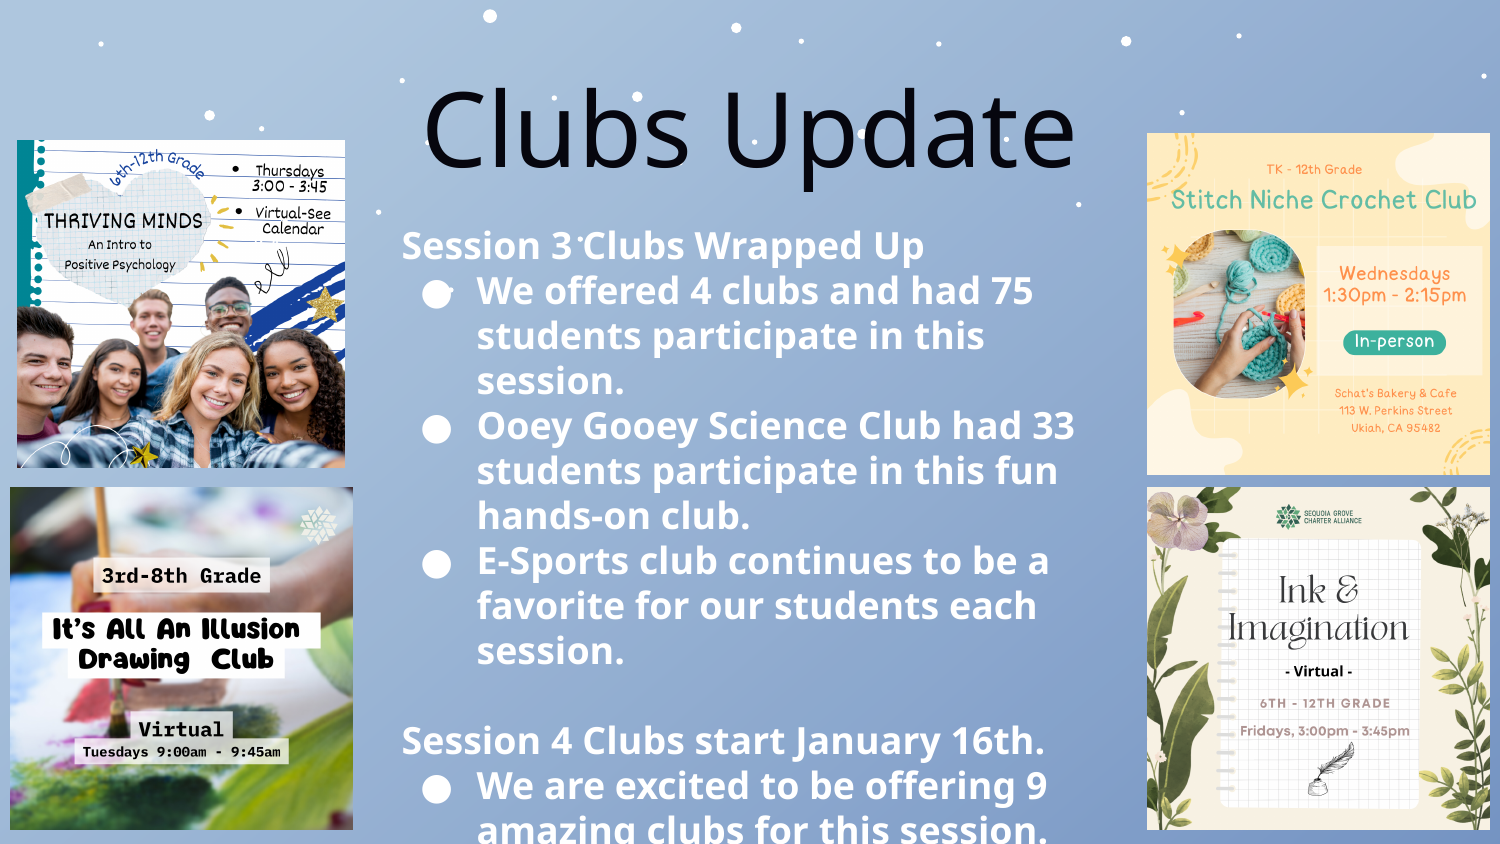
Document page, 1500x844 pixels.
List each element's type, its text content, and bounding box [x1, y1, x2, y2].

picture [1147, 132, 1490, 476]
picture [17, 140, 345, 468]
picture [1147, 487, 1490, 830]
text_box Session 3 Clubs Wrapped Up We offered 4 clubs and had 75 students participate in this session. Ooey Gooey Science Club had 33 students participate in this fun hands-on club. E-Sports club continues to be a favorite for our students each session. Session 4 Clubs start January 16th. We are excited to be offering 9 amazing clubs for this session. [386, 207, 1114, 597]
picture [10, 487, 353, 830]
title Clubs Update [324, 48, 1176, 215]
